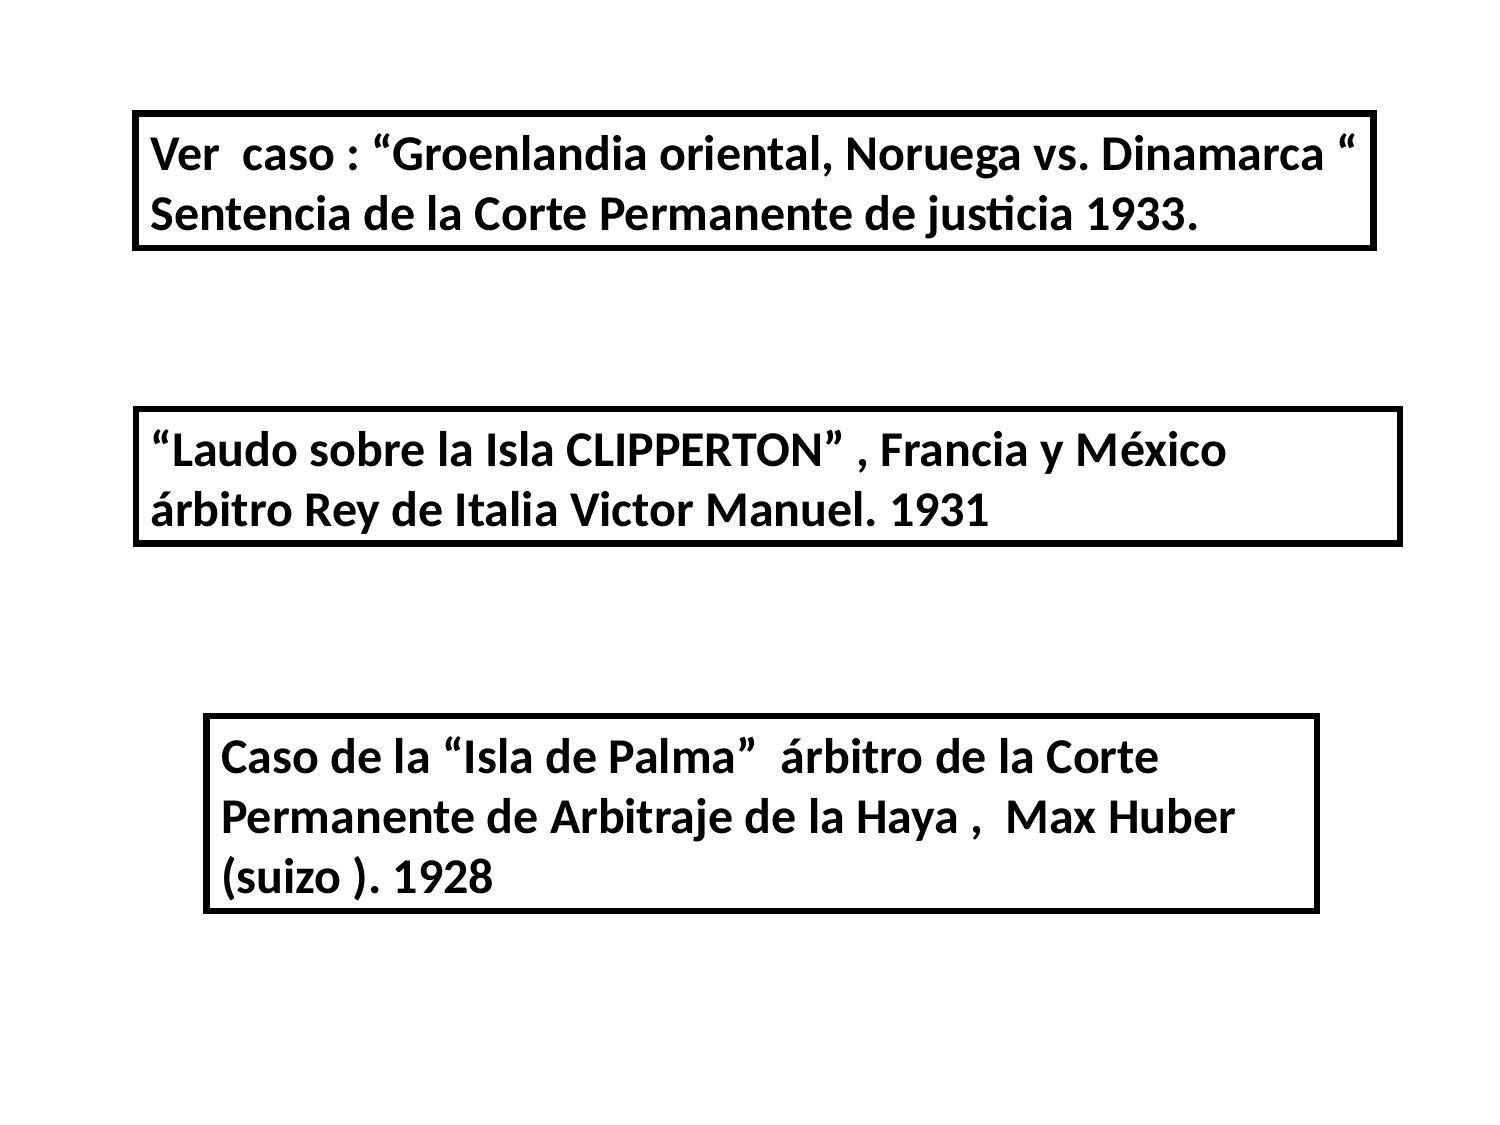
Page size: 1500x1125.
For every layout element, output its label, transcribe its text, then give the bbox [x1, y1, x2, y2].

text_box Caso de la “Isla de Palma” árbitro de la Corte Permanente de Arbitraje de la Haya , Max Huber (suizo ). 1928 [206, 716, 1317, 911]
text_box “Laudo sobre la Isla CLIPPERTON” , Francia y México árbitro Rey de Italia Victor Manuel. 1931 [135, 408, 1400, 544]
text_box Ver caso : “Groenlandia oriental, Noruega vs. Dinamarca “ Sentencia de la Corte Permanente de justicia 1933. [135, 113, 1374, 249]
